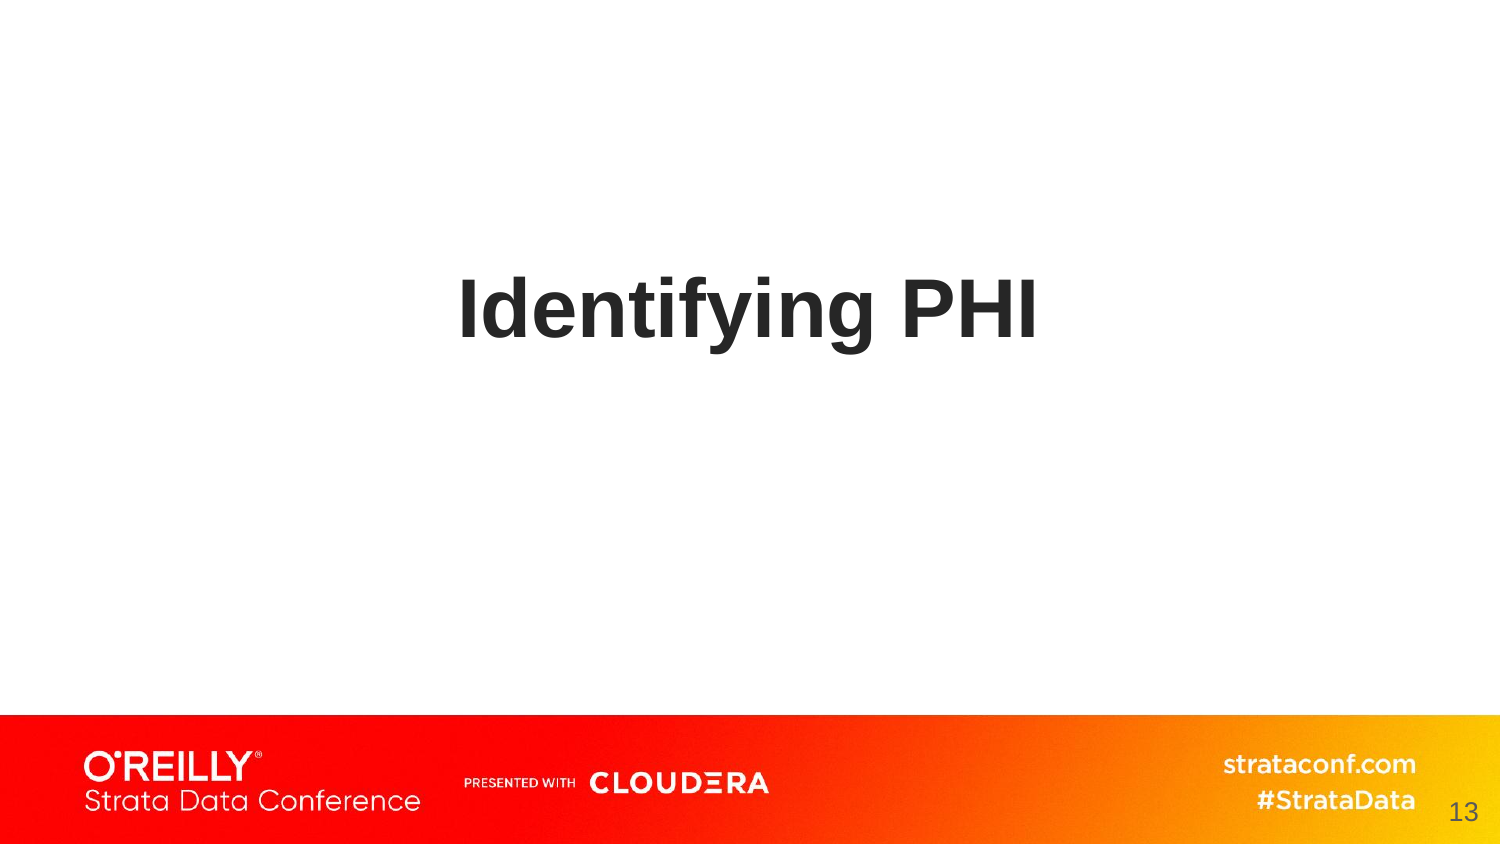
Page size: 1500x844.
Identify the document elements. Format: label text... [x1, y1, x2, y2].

title Identifying PHI [83, 68, 1429, 627]
picture [0, 0, 1500, 844]
slide_number 13 [1403, 779, 1494, 844]
